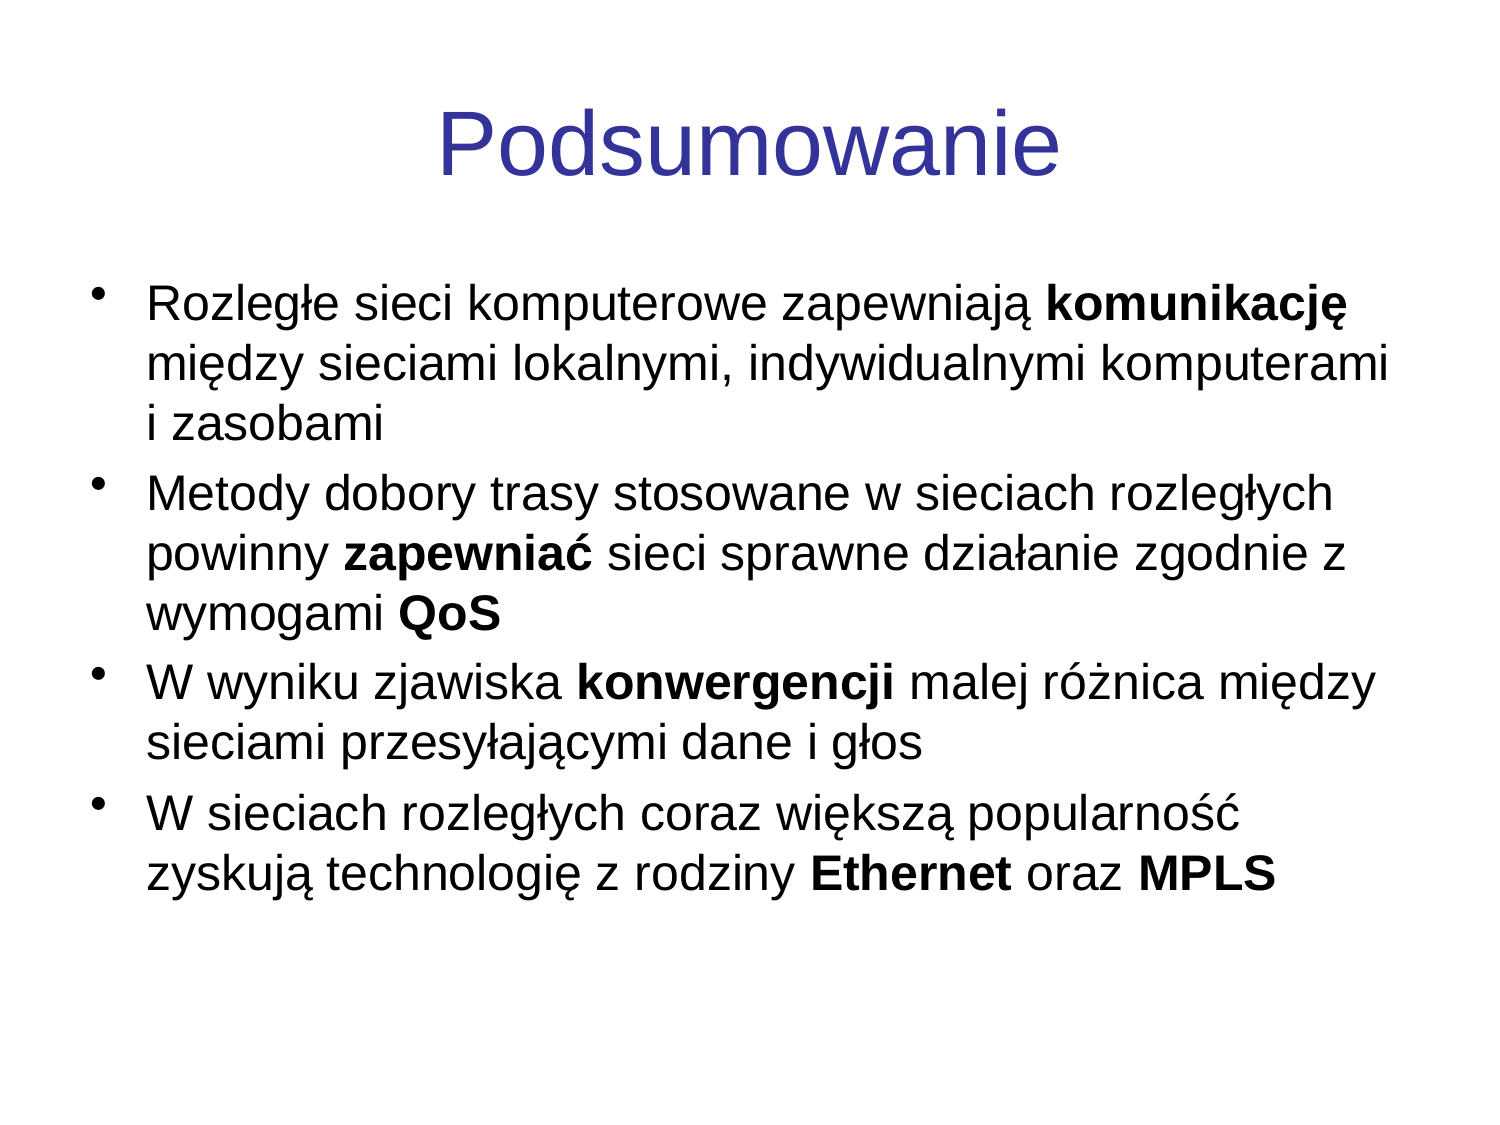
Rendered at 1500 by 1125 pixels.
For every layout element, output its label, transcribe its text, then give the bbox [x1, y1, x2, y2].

title Podsumowanie [74, 44, 1426, 233]
list Rozległe sieci komputerowe zapewniają komunikację między sieciami lokalnymi, indywidualnymi komputerami i zasobami Metody dobory trasy stosowane w sieciach rozległych powinny zapewniać sieci sprawne działanie zgodnie z wymogami QoS W wyniku zjawiska konwergencji malej różnica między sieciami przesyłającymi dane i głos W sieciach rozległych coraz większą popularność zyskują technologię z rodziny Ethernet oraz MPLS [74, 262, 1426, 1006]
